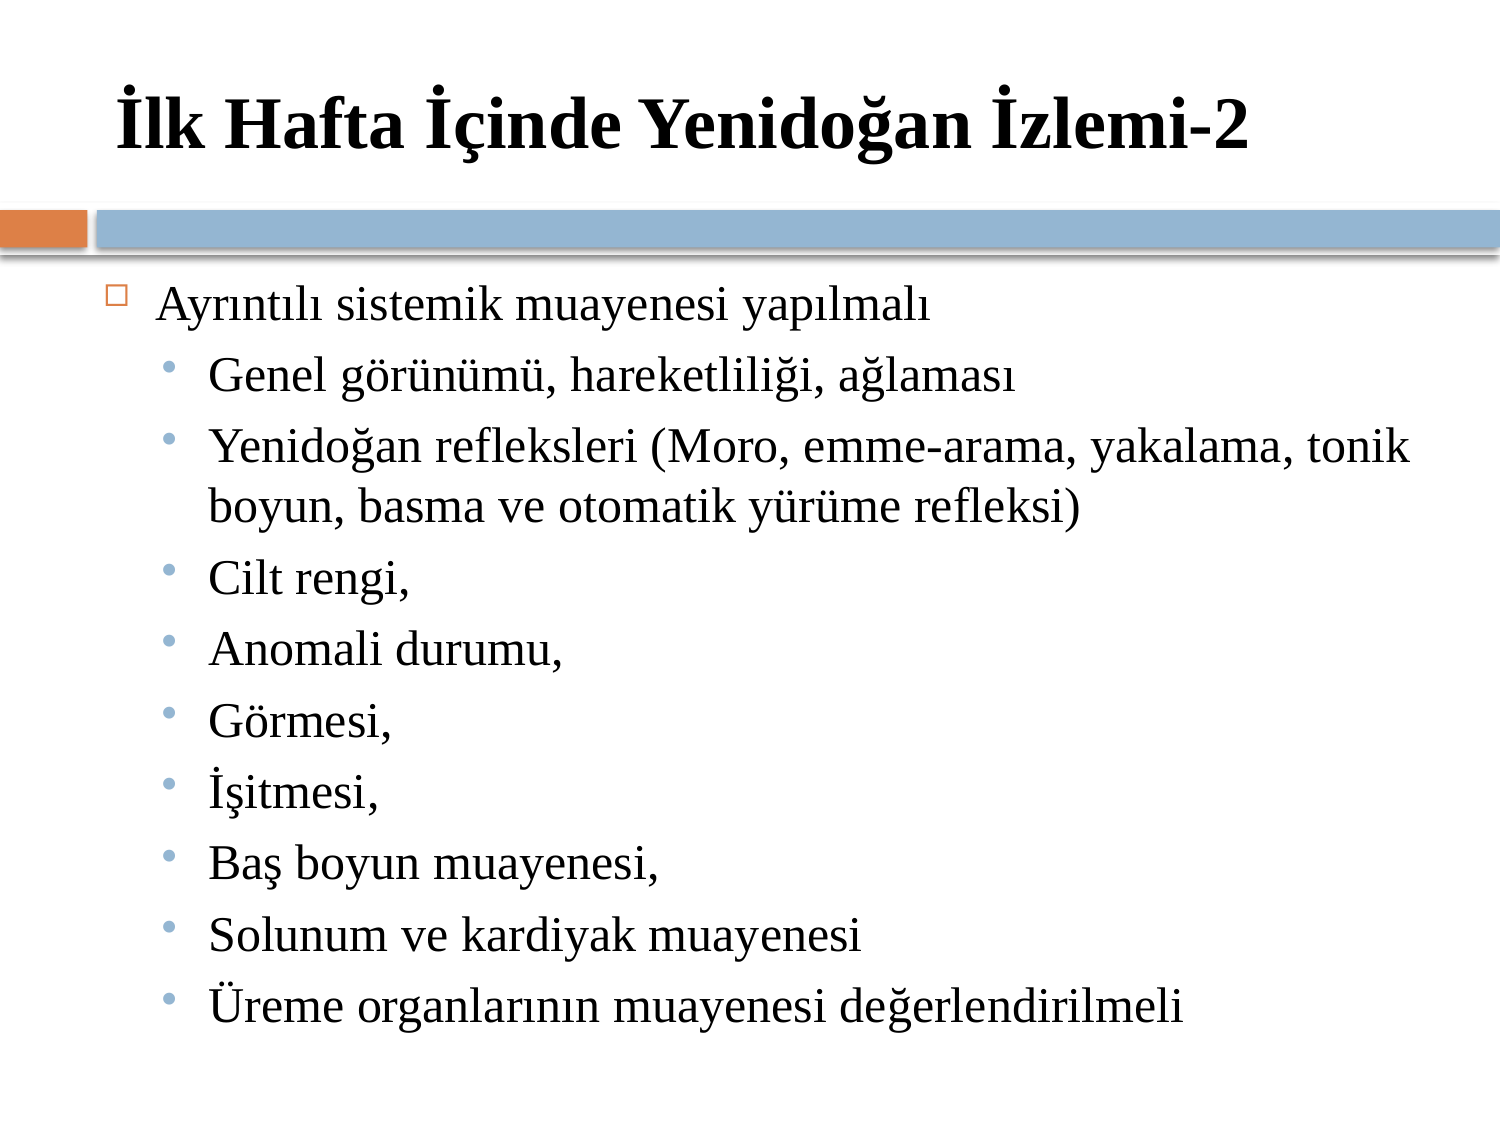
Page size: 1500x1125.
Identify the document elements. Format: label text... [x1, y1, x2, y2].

list Ayrıntılı sistemik muayenesi yapılmalı Genel görünümü, hareketliliği, ağlaması Yenidoğan refleksleri (Moro, emme-arama, yakalama, tonik boyun, basma ve otomatik yürüme refleksi) Cilt rengi, Anomali durumu, Görmesi, İşitmesi, Baş boyun muayenesi, Solunum ve kardiyak muayenesi Üreme organlarının muayenesi değerlendirilmeli [88, 262, 1438, 1047]
title İlk Hafta İçinde Yenidoğan İzlemi-2 [100, 37, 1438, 200]
